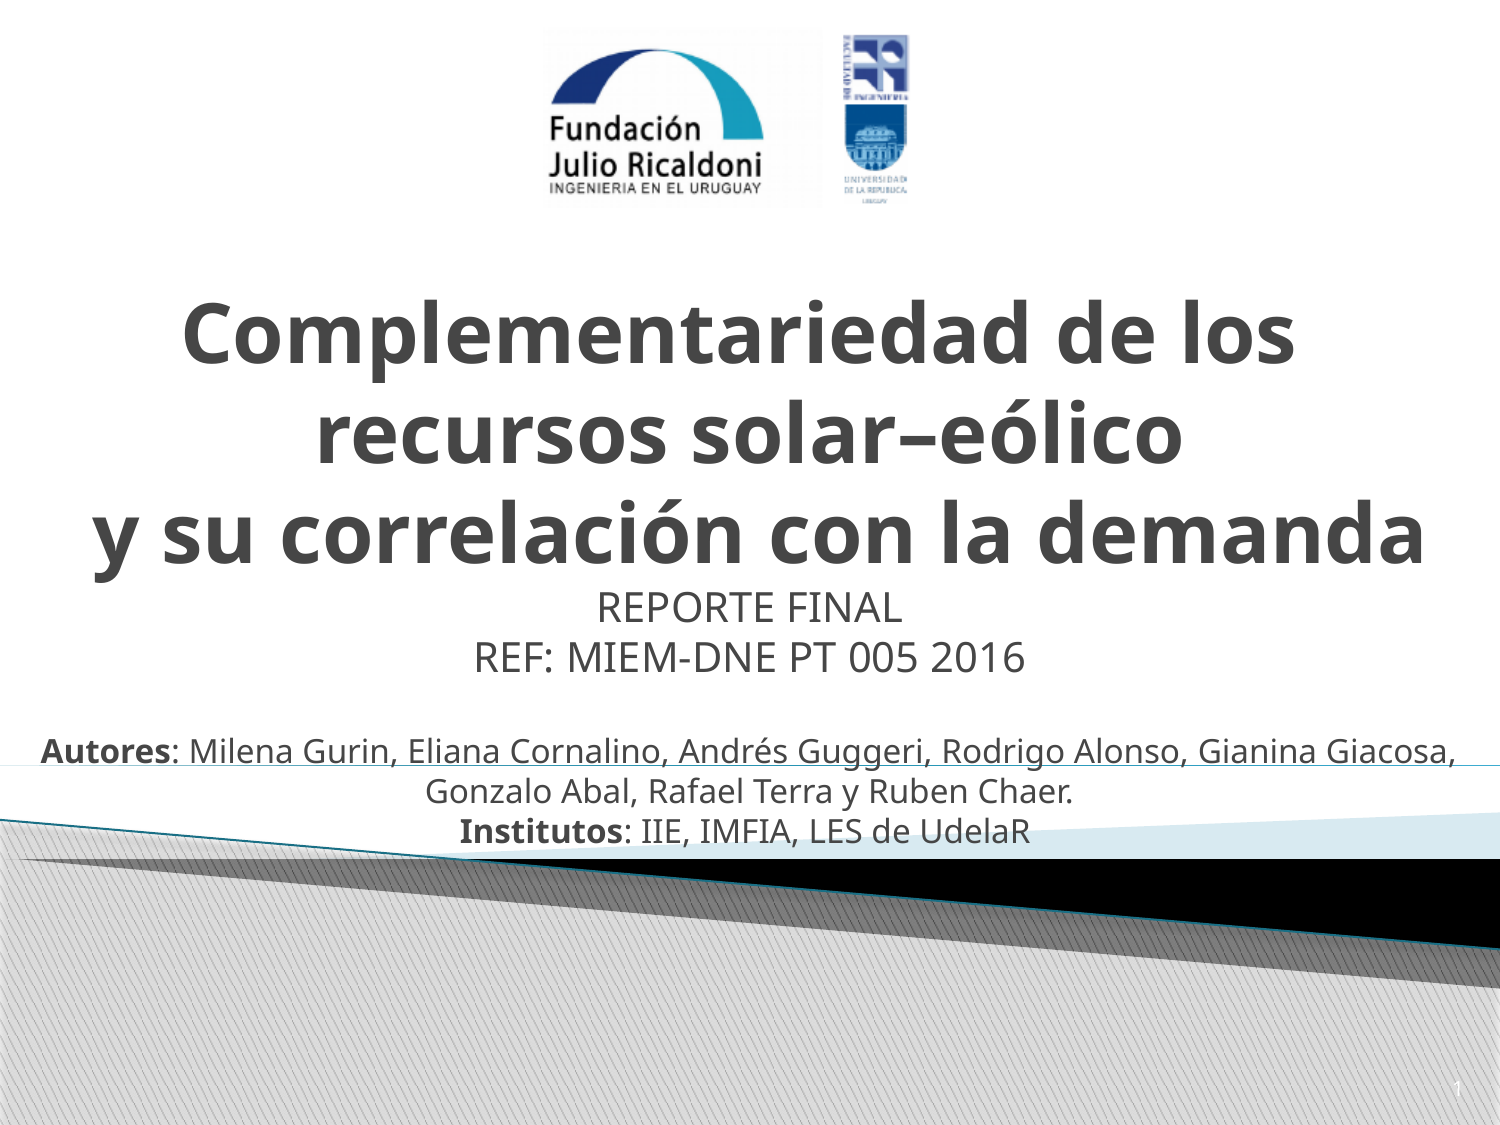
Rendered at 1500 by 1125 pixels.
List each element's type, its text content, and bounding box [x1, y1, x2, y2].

title Complementariedad de los recursos solar–eólico y su correlación con la demanda REPORTE FINAL REF: MIEM-DNE PT 005 2016 Autores: Milena Gurin, Eliana Cornalino, Andrés Guggeri, Rodrigo Alonso, Gianina Giacosa, Gonzalo Abal, Rafael Terra y Ruben Chaer. Institutos: IIE, IMFIA, LES de UdelaR [0, 431, 1500, 858]
slide_number 1 [1418, 1051, 1479, 1112]
picture [543, 18, 916, 209]
picture [5, 859, 1500, 989]
